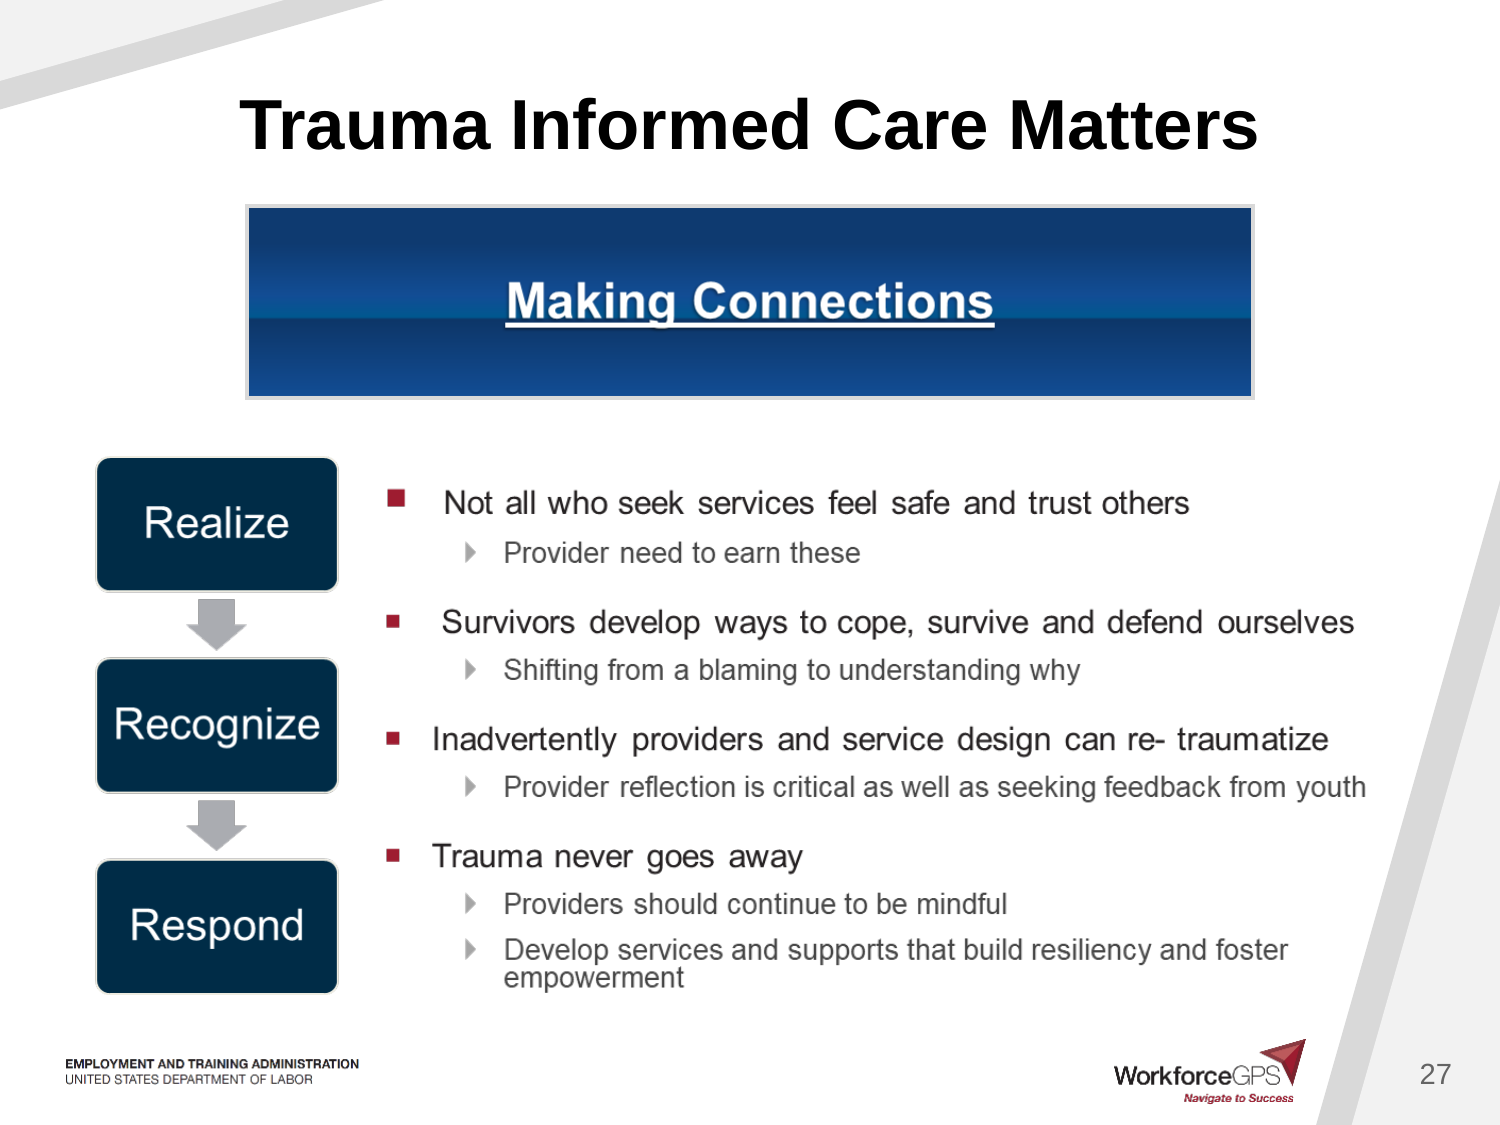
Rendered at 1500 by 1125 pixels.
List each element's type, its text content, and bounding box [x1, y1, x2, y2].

picture [59, 1053, 370, 1092]
slide_number 27 [1343, 1042, 1468, 1103]
title Trauma Informed Care Matters [97, 0, 1403, 173]
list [245, 204, 1255, 400]
picture [42, 456, 1437, 1105]
